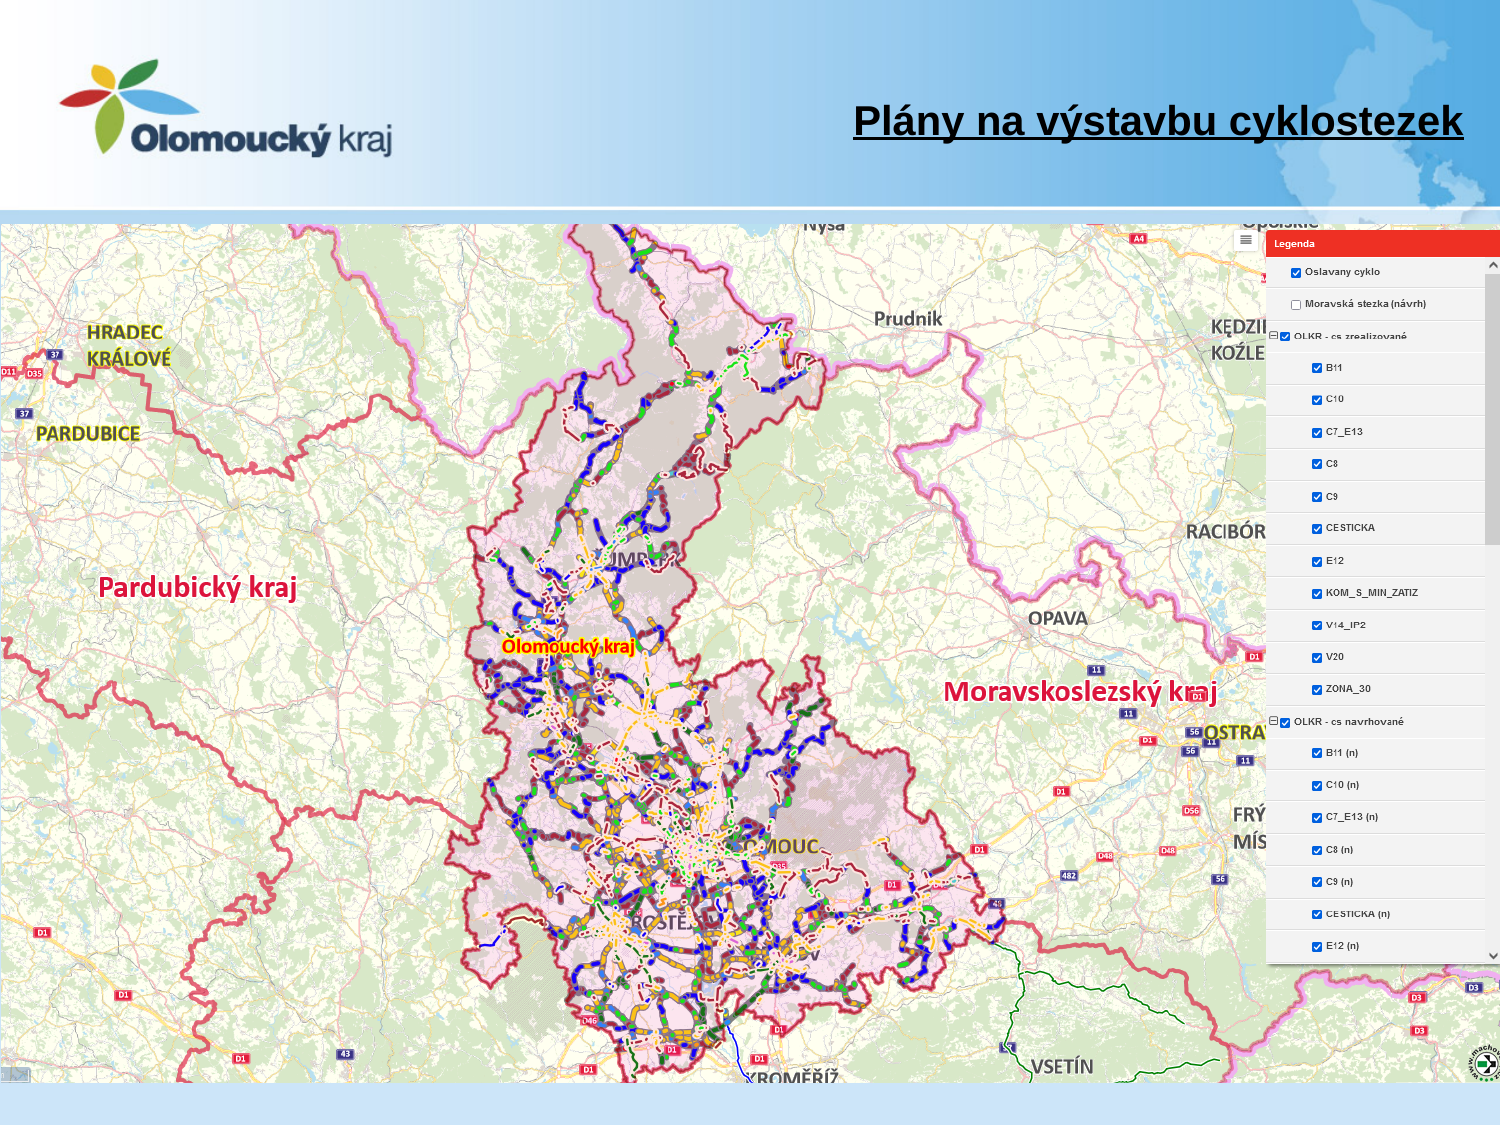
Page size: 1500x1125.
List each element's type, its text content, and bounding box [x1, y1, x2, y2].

picture [0, 0, 1500, 1125]
title Plány na výstavbu cyklostezek [487, 48, 1500, 223]
